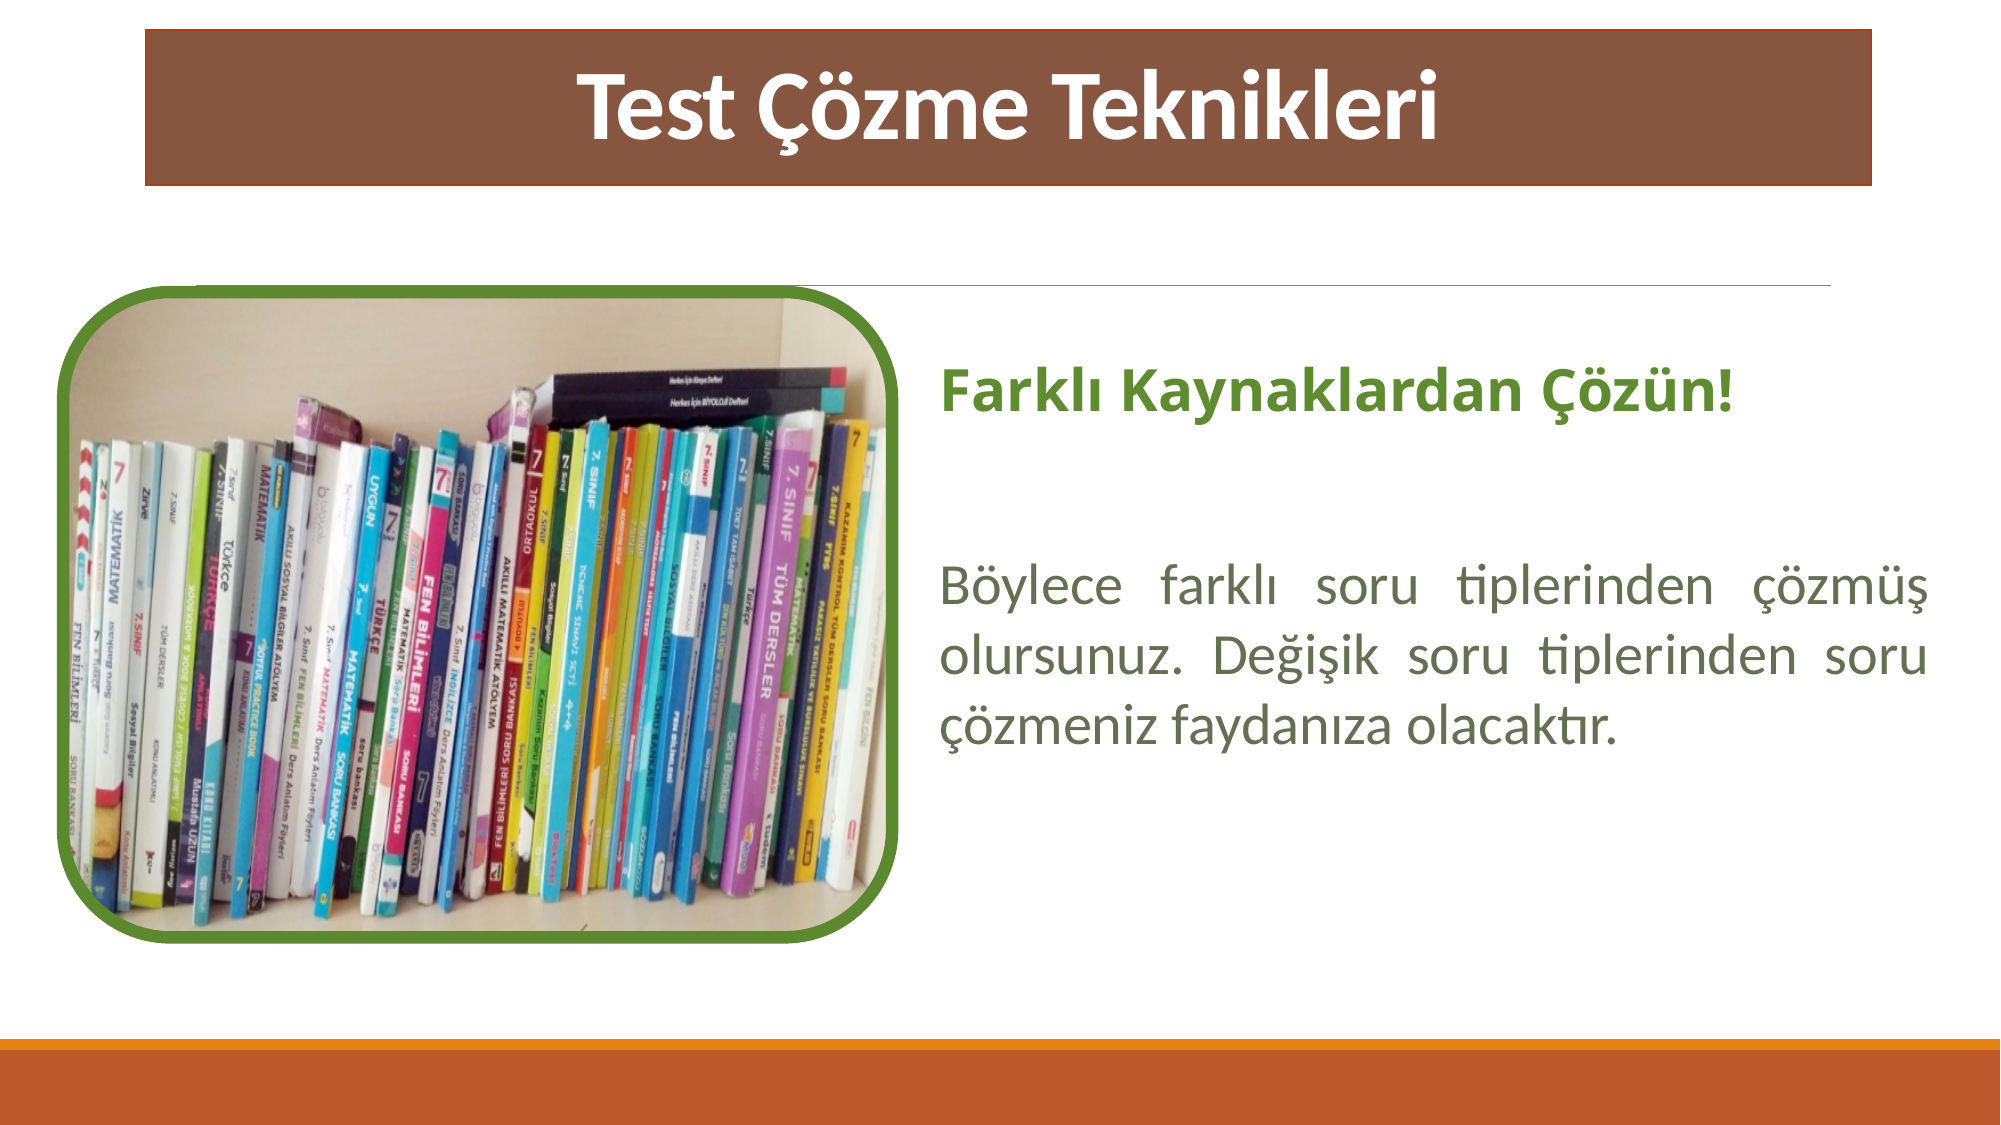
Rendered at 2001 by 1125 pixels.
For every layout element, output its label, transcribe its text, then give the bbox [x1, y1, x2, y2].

text_box Böylece farklı soru tiplerinden çözmüş olursunuz. Değişik soru tiplerinden soru çözmeniz faydanıza olacaktır. [924, 538, 1945, 837]
text_box TESTING [179, 938, 523, 947]
text_box [63, 292, 893, 938]
text_box Farklı Kaynaklardan Çözün! [924, 346, 1794, 432]
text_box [64, 863, 140, 939]
title Test Çözme Teknikleri [146, 29, 1872, 185]
